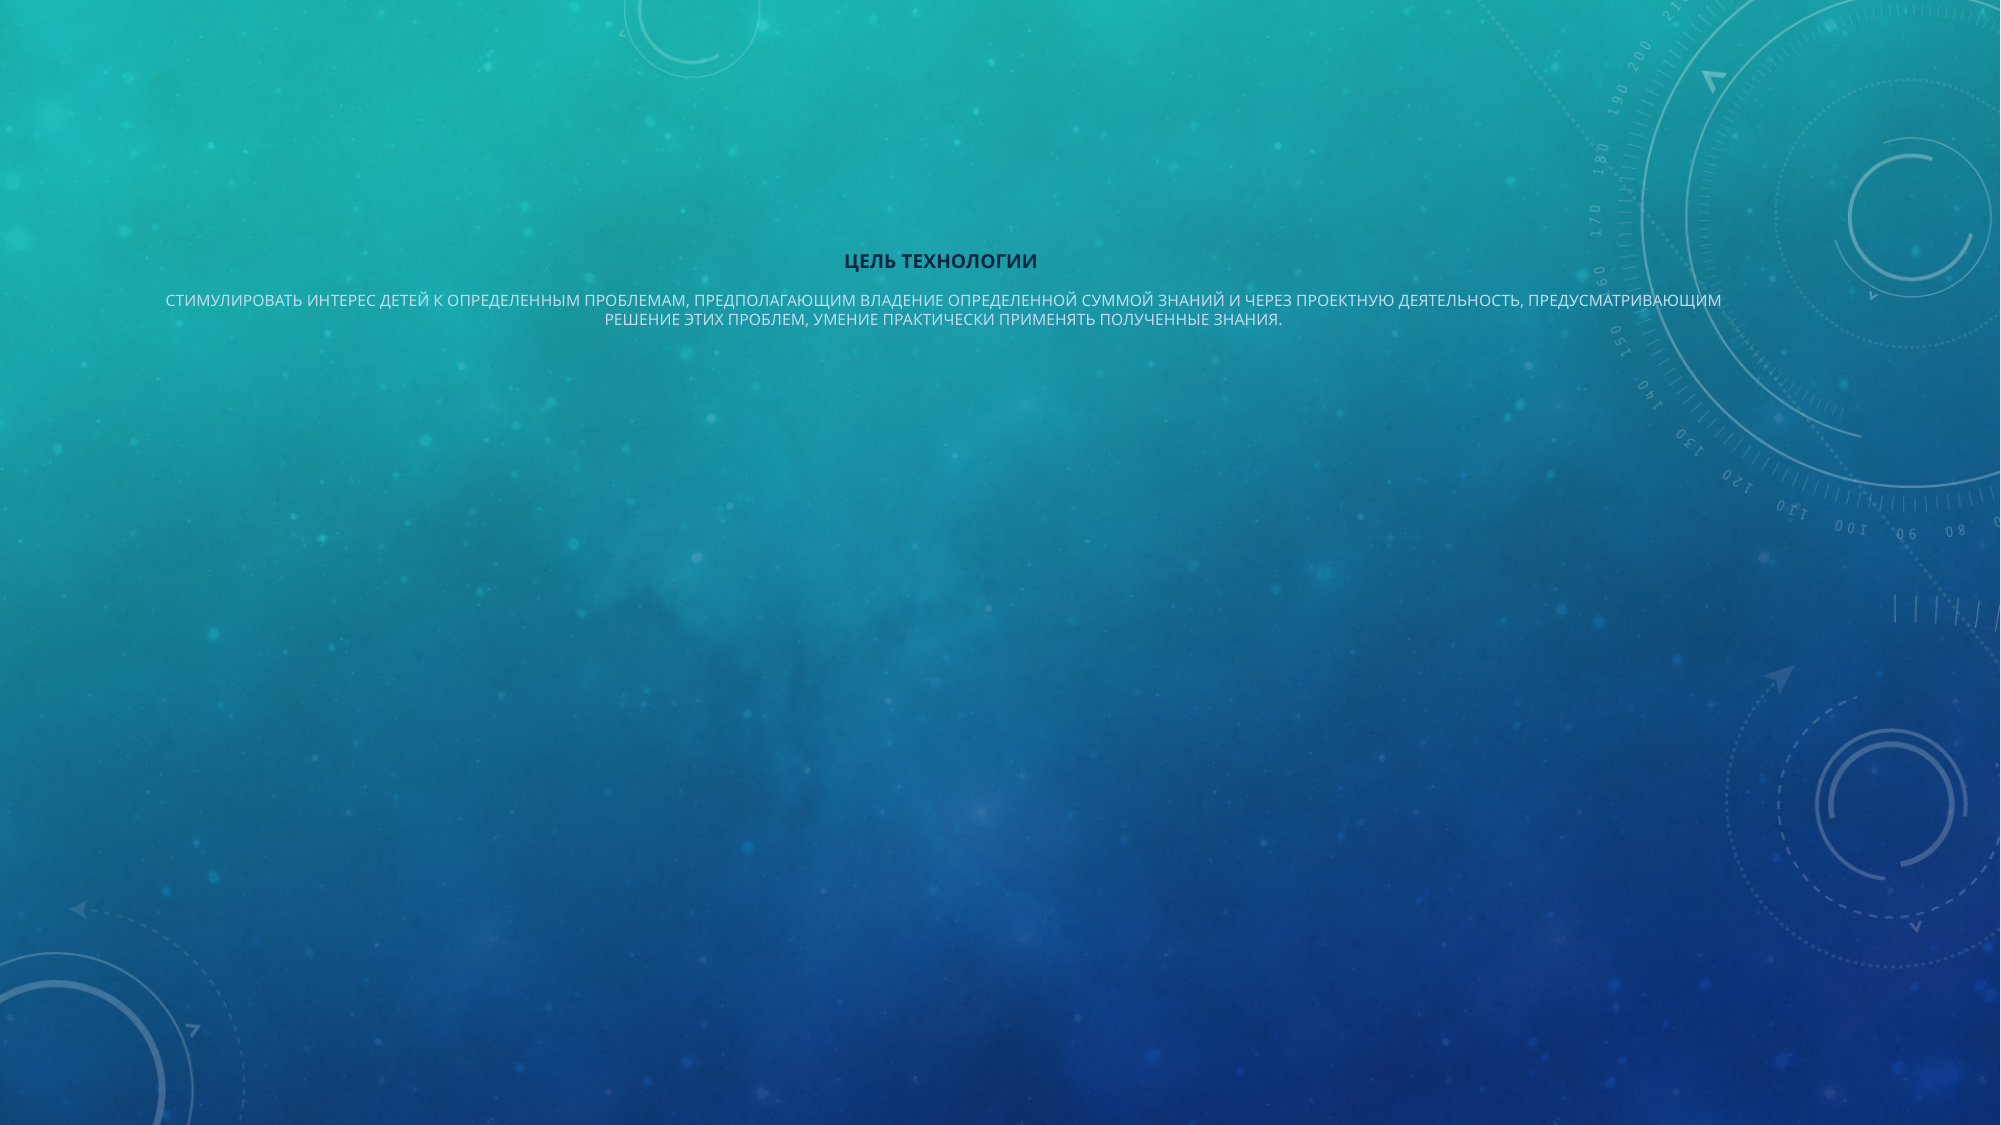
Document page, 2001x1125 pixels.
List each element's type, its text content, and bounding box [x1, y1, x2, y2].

title Цель технологии стимулировать интерес детей к определенным проблемам, предполагающим владение определенной суммой знаний и через проектную деятельность, предусматривающим решение этих проблем, умение практически применять полученные знания. [112, 99, 1775, 339]
picture [0, 0, 2001, 1125]
